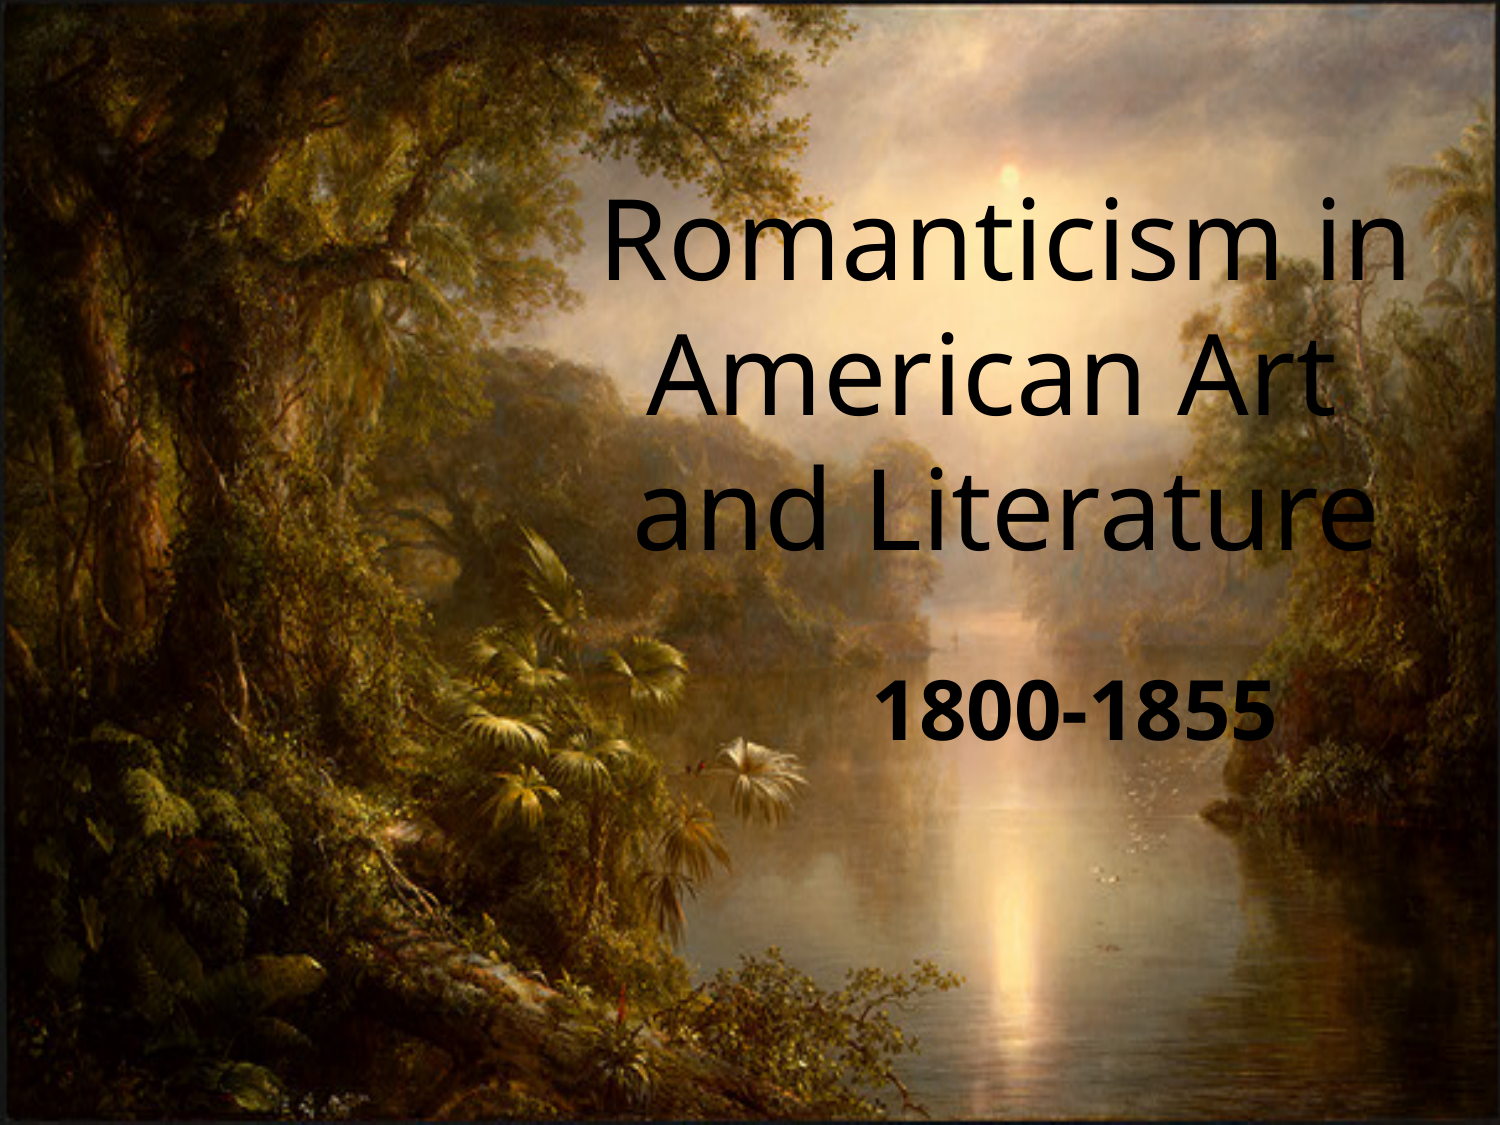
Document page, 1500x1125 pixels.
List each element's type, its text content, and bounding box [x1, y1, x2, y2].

subtitle 1800-1855 [549, 650, 1500, 938]
title Romanticism in American Art and Literature [487, 187, 1500, 554]
picture [0, 0, 1500, 1125]
